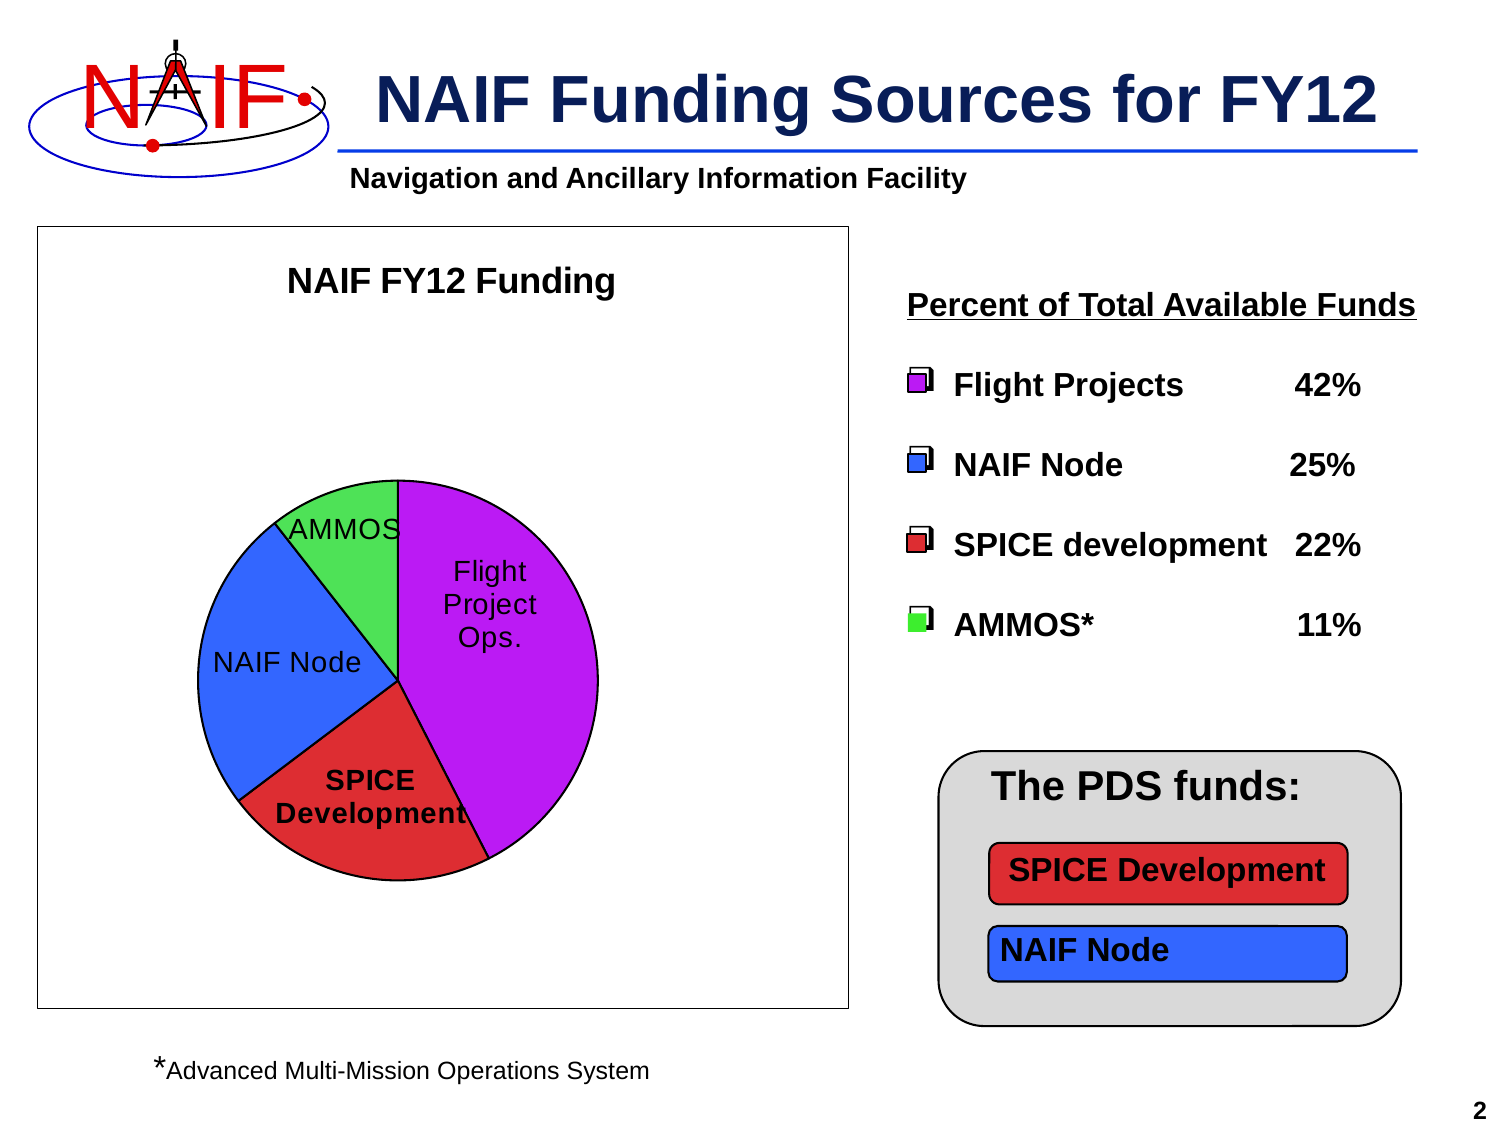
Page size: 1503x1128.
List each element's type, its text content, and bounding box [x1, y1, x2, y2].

title NAIF Funding Sources for FY12 [359, 61, 1396, 144]
slide_number 2 [1189, 1086, 1503, 1128]
text_box Percent of Total Available Funds Flight Projects 42% NAIF Node 25% SPICE development 22% AMMOS* 11% [892, 275, 1432, 650]
chart [36, 225, 1414, 1089]
